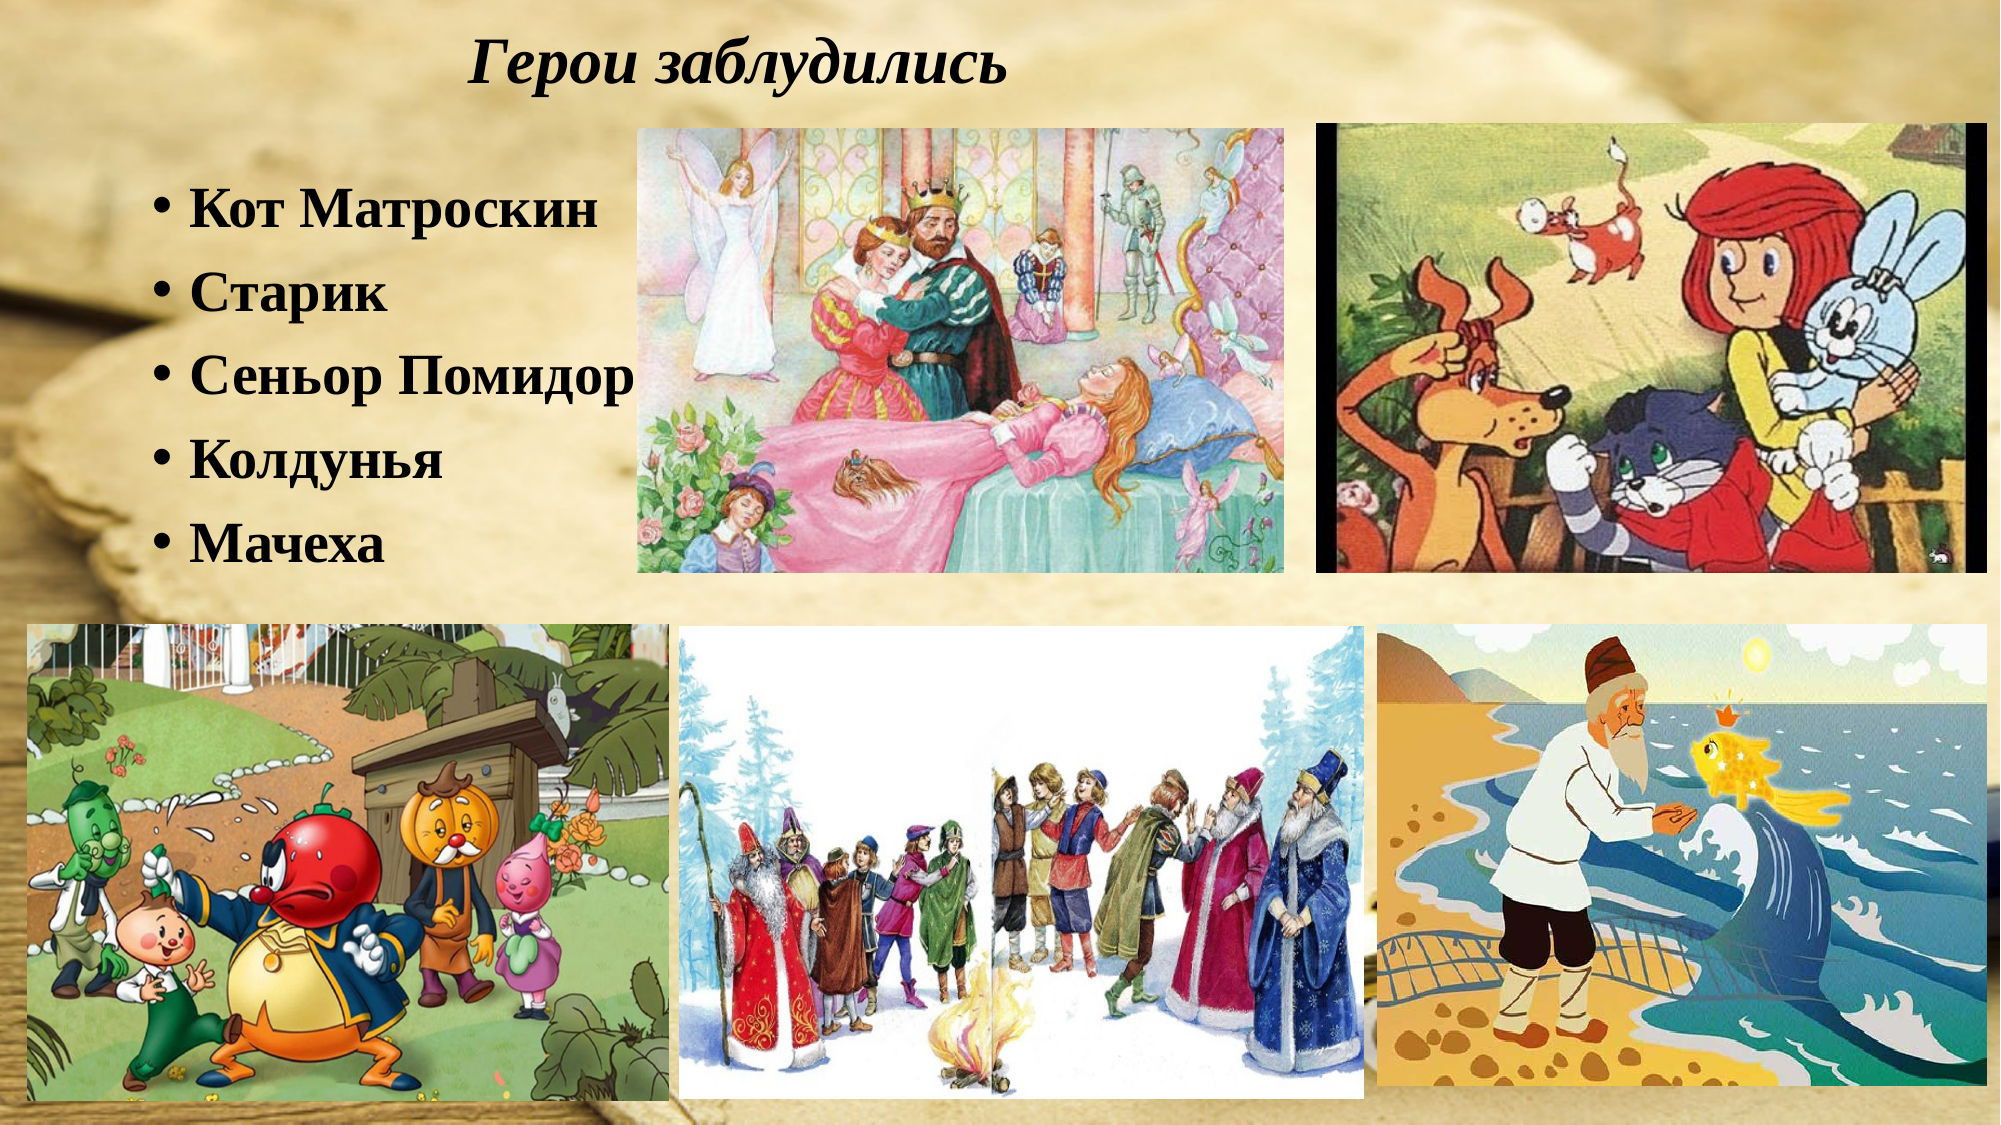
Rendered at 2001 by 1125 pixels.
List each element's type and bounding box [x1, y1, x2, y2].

picture [0, 0, 2000, 1125]
list [1316, 123, 1987, 573]
